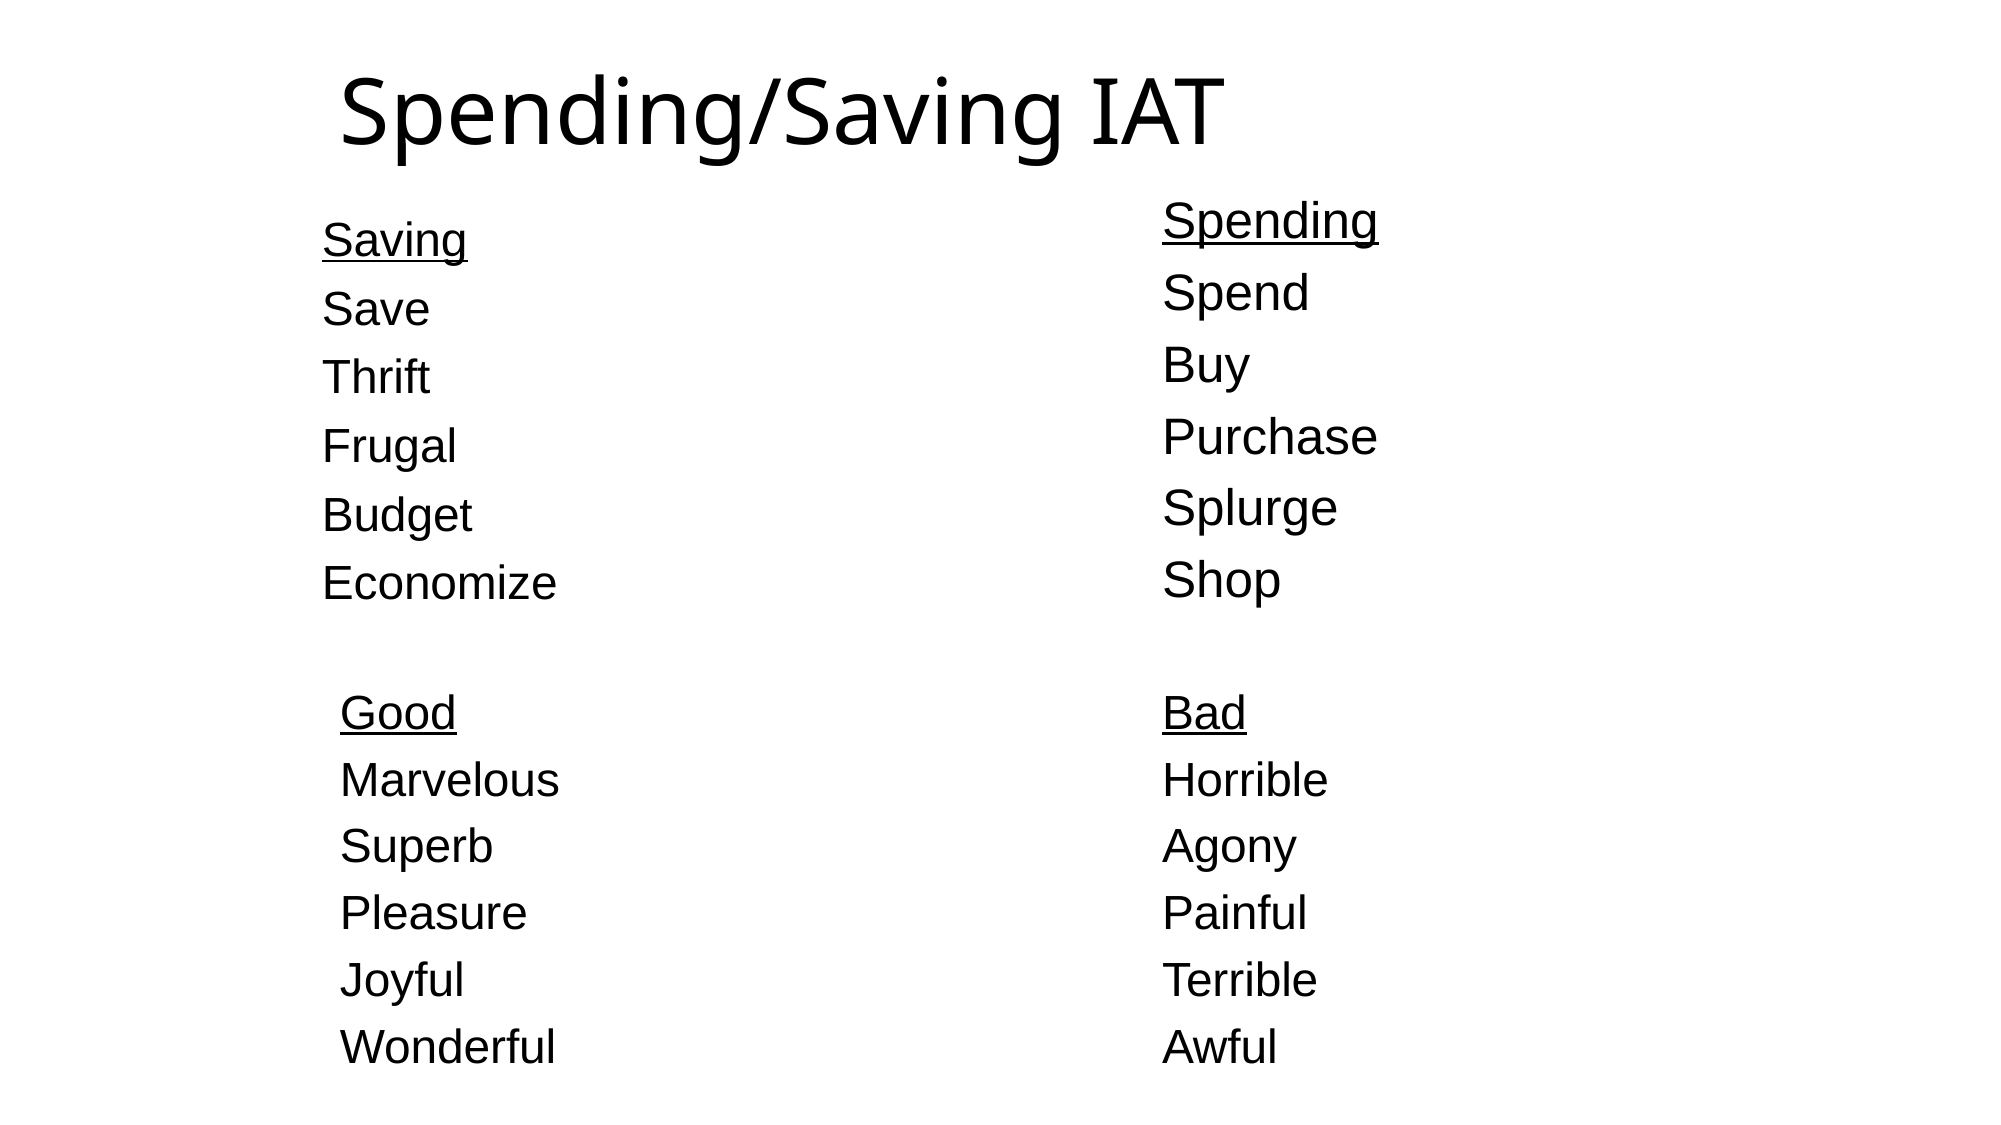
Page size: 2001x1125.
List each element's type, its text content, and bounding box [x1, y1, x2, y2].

text_box Bad Horrible Agony Painful Terrible Awful [1147, 674, 1602, 1085]
text_box Good Marvelous Superb Pleasure Joyful Wonderful [324, 674, 780, 1085]
list Saving Save Thrift Frugal Budget Economize [306, 208, 762, 619]
text_box Spending Spend Buy Purchase Splurge Shop [1147, 180, 1602, 619]
title Spending/Saving IAT [324, 20, 1675, 209]
